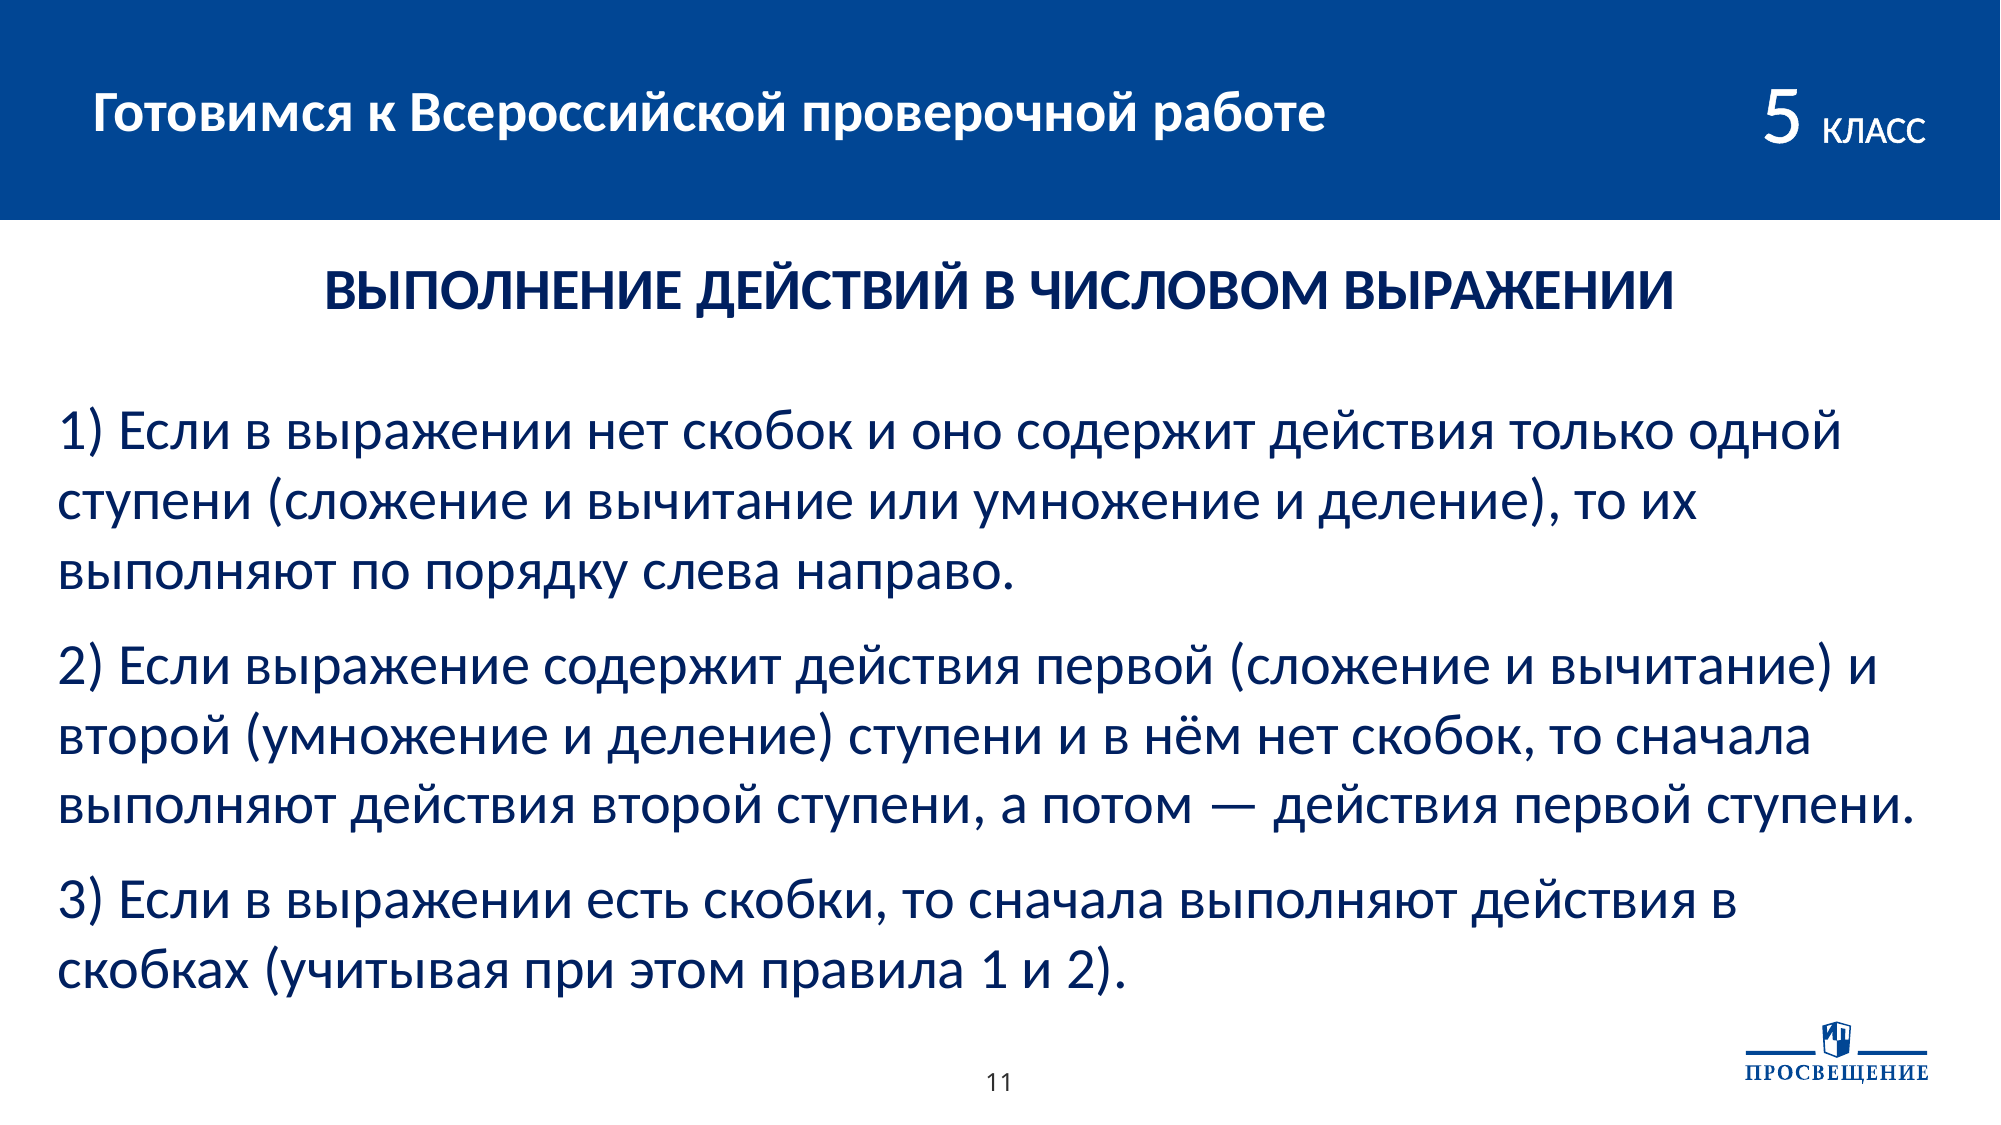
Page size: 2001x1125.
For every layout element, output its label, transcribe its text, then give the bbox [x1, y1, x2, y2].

text_box [0, 0, 2000, 222]
text_box 5 КЛАСС [1746, 51, 1941, 167]
title Готовимся к Всероссийской проверочной работе [78, 19, 1945, 197]
text_box ВЫПОЛНЕНИЕ ДЕЙСТВИЙ В ЧИСЛОВОМ ВЫРАЖЕНИИ 1) Если в выражении нет скобок и оно содержит действия только одной ступени (сложение и вычитание или умножение и деление), то их выполняют по порядку слева направо. 2) Если выражение содержит действия первой (сложение и вычитание) и второй (умножение и деление) ступени и в нём нет скобок, то сначала выполняют действия второй ступени, а потом — действия первой ступени. 3) Если в выражении есть скобки, то сначала выполняют действия в скобках (учитывая при этом правила 1 и 2). [43, 243, 1957, 1008]
